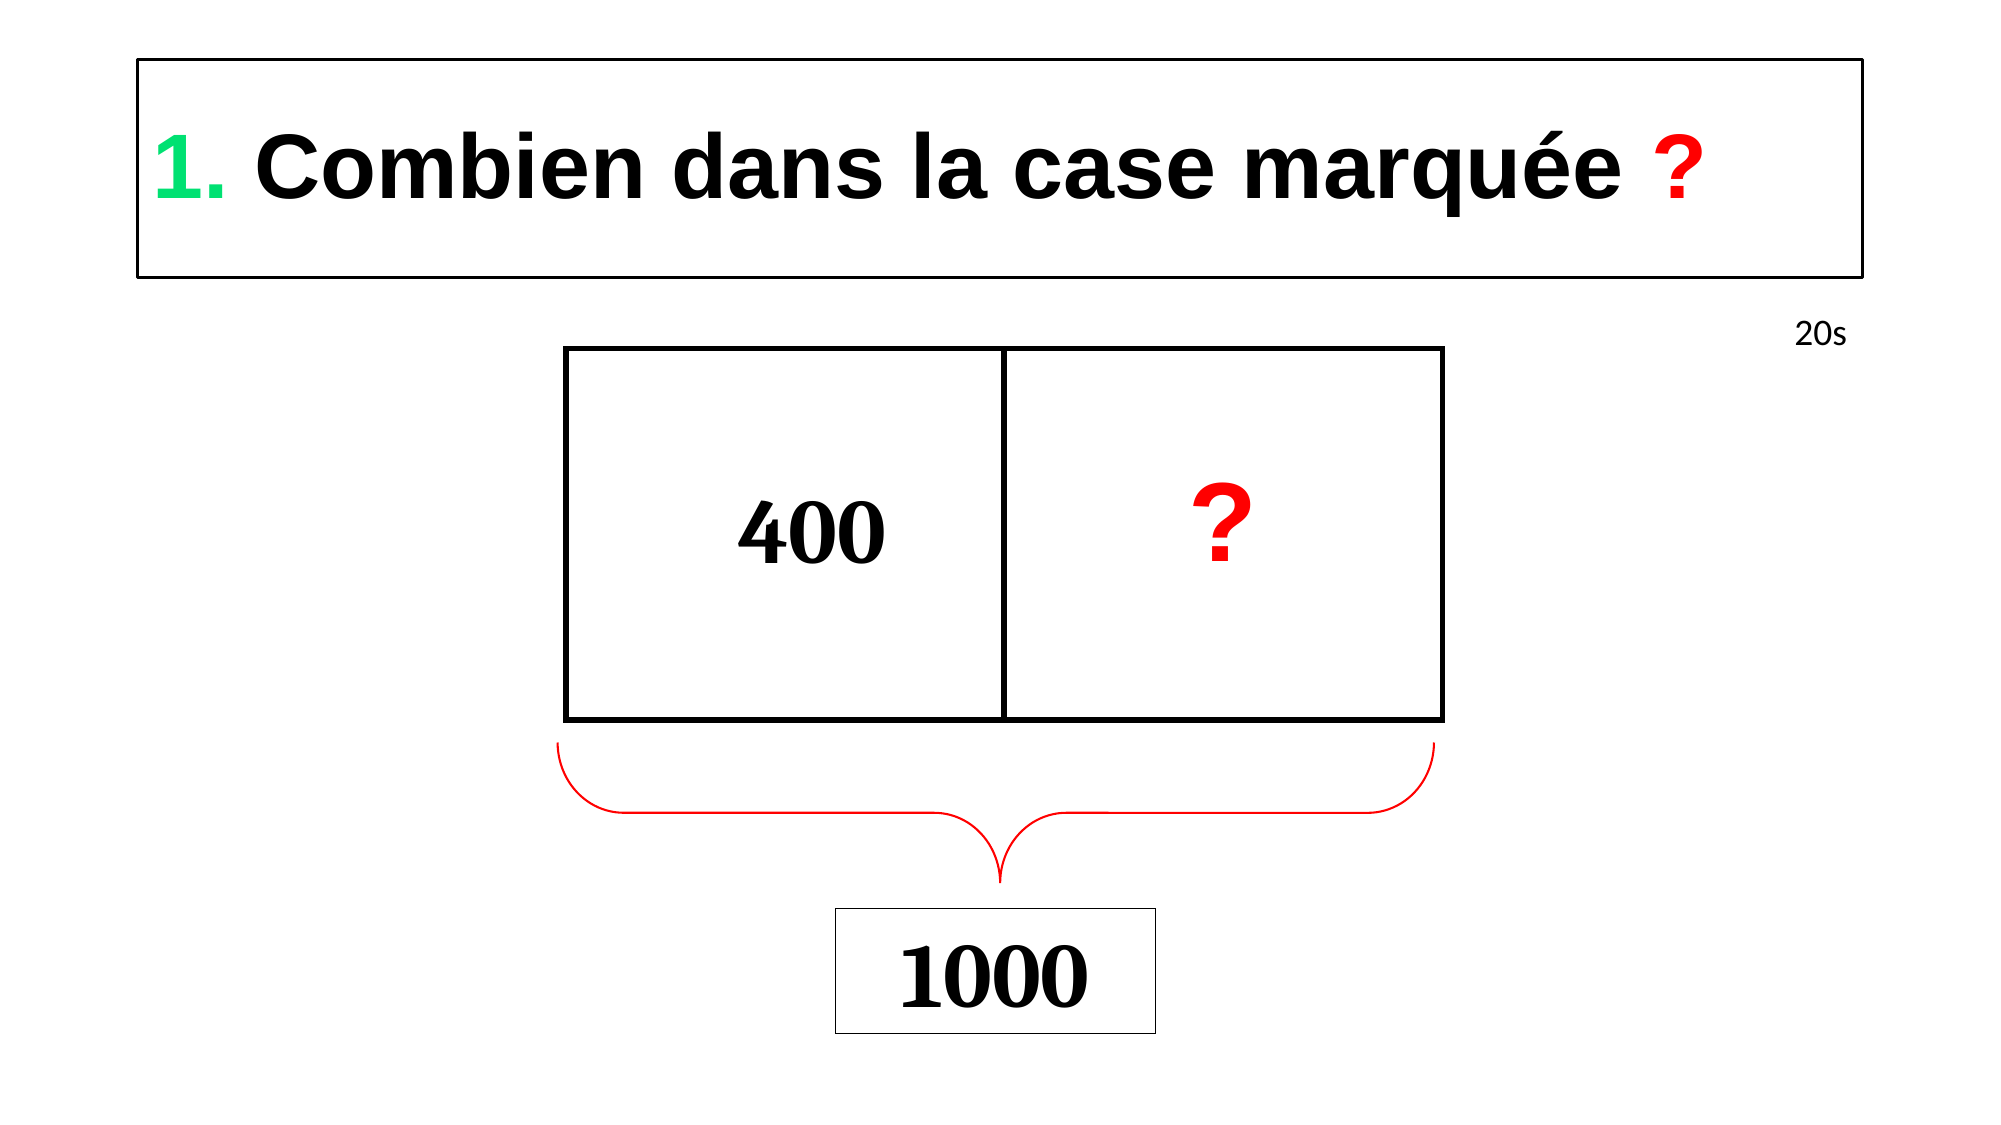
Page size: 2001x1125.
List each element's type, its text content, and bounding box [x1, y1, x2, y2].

title 1. Combien dans la case marquée ? [137, 59, 1863, 278]
text_box 20s [1779, 300, 1862, 361]
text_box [557, 348, 1443, 1036]
